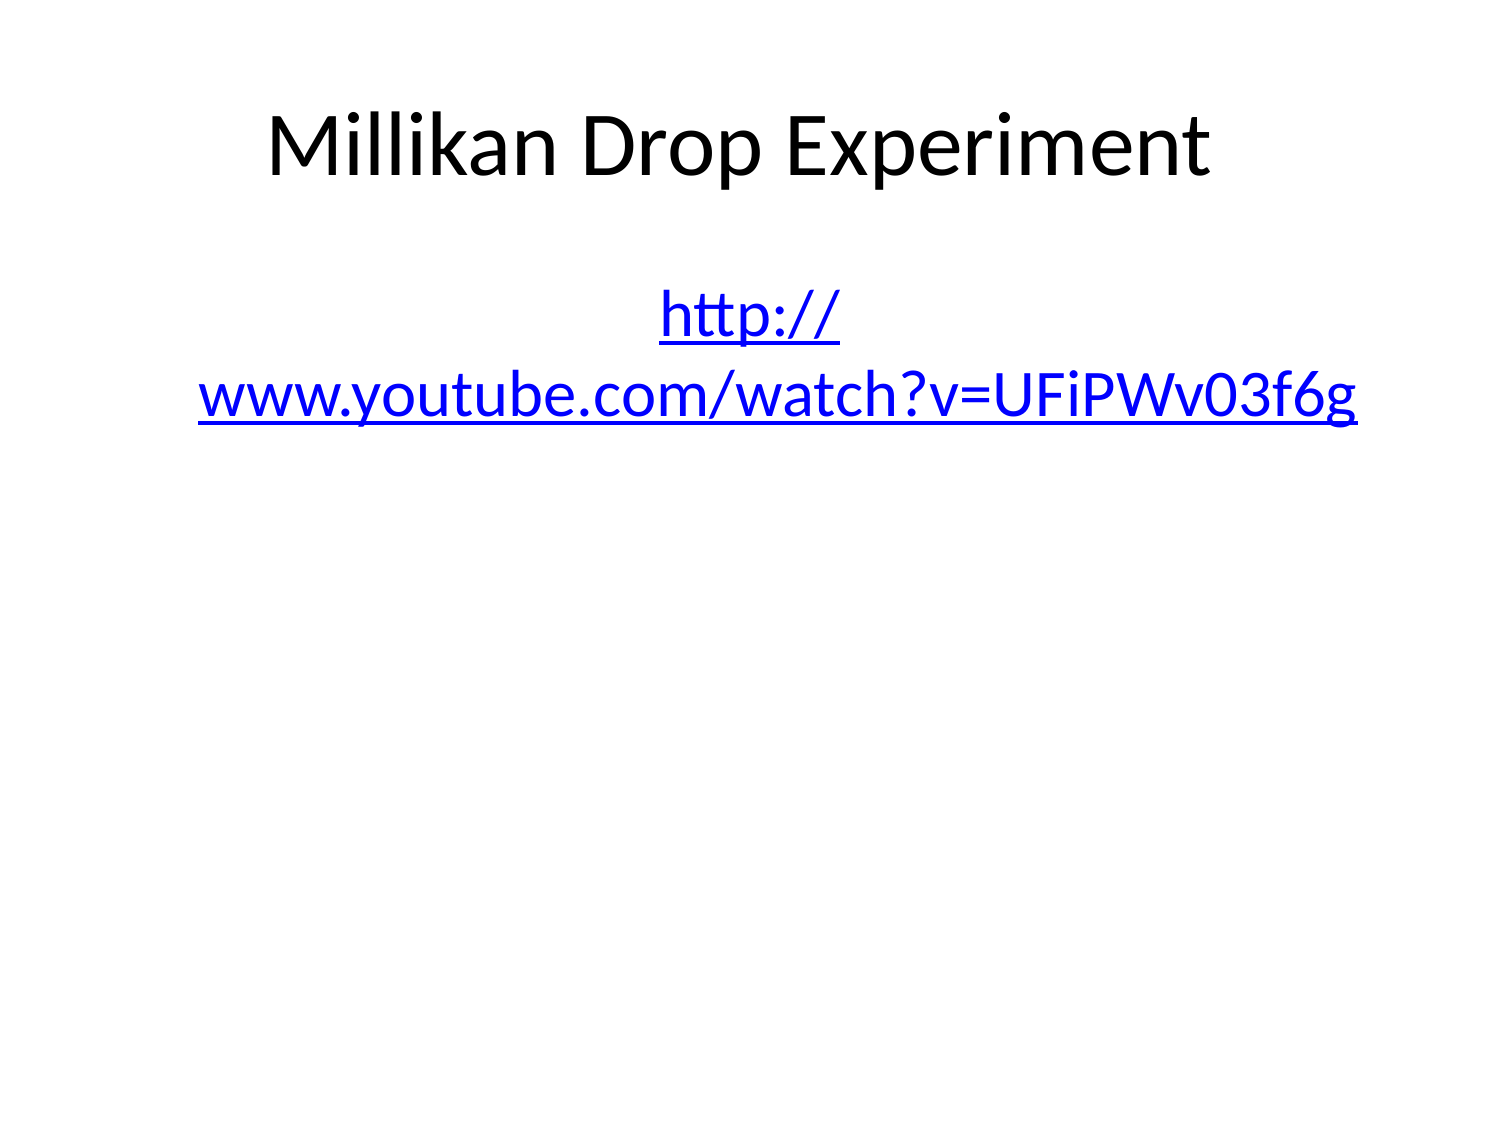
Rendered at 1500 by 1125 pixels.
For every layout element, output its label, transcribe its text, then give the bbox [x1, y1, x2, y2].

list http://www.youtube.com/watch?v=UFiPWv03f6g [75, 262, 1425, 1005]
title Millikan Drop Experiment [75, 45, 1425, 233]
